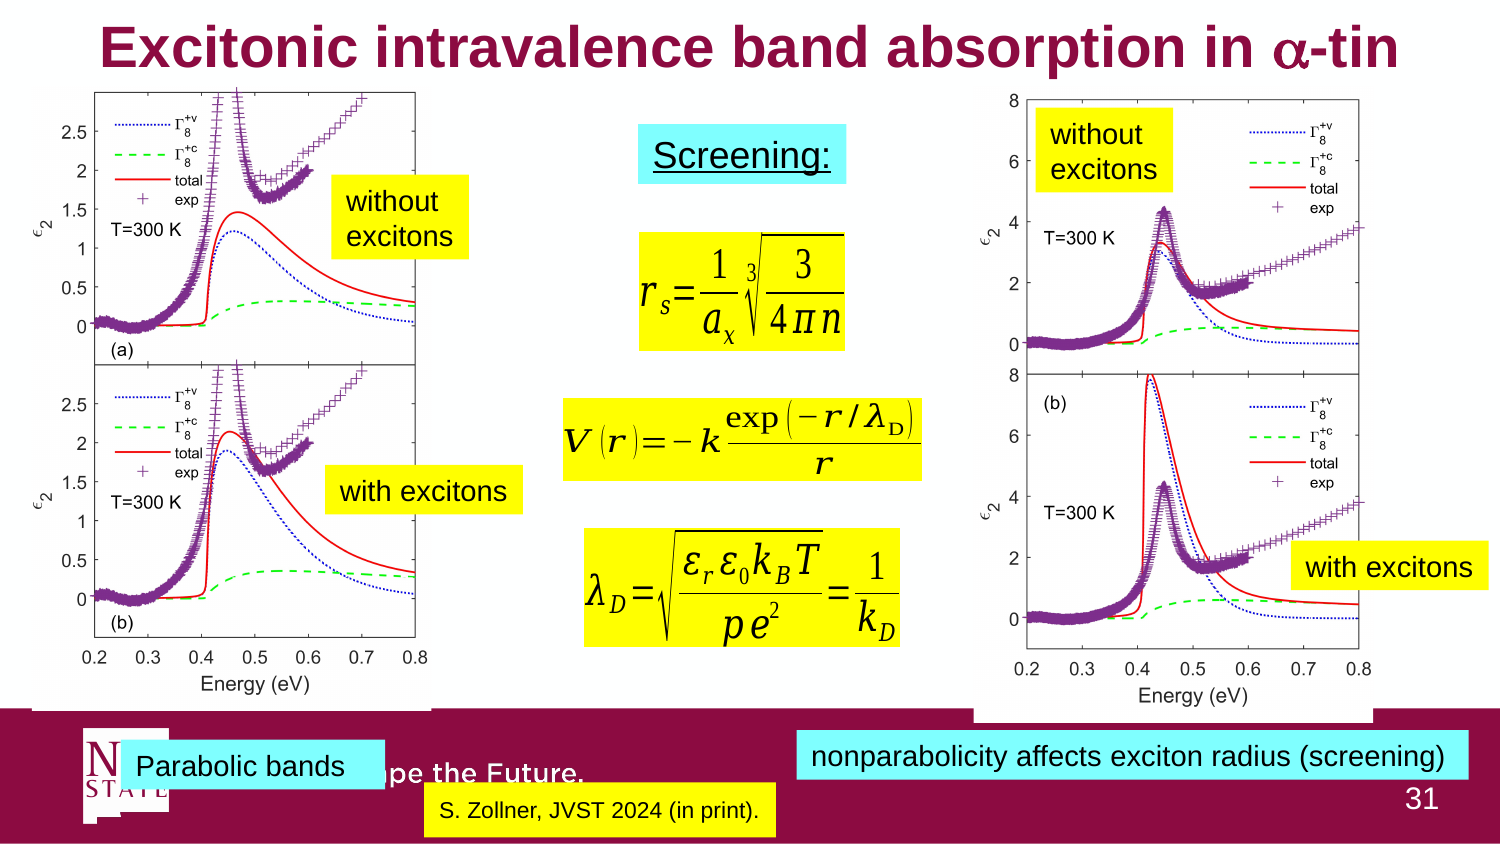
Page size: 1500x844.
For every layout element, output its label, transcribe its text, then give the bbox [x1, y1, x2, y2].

text_box S. Zollner, JVST 2024 (in print). [424, 782, 776, 838]
text_box Parabolic bands [120, 739, 386, 790]
picture [31, 86, 432, 711]
text_box Screening: [638, 124, 847, 184]
picture [973, 86, 1374, 724]
picture [83, 728, 169, 824]
slide_number 31 [1389, 764, 1480, 830]
picture [195, 748, 583, 804]
text_box without excitons [436, 174, 469, 260]
text_box nonparabolicity affects exciton radius (screening) [796, 730, 1469, 780]
text_box with excitons [436, 464, 523, 515]
text_box with excitons [1377, 540, 1489, 591]
title Excitonic intravalence band absorption in a-tin [51, 4, 1449, 93]
